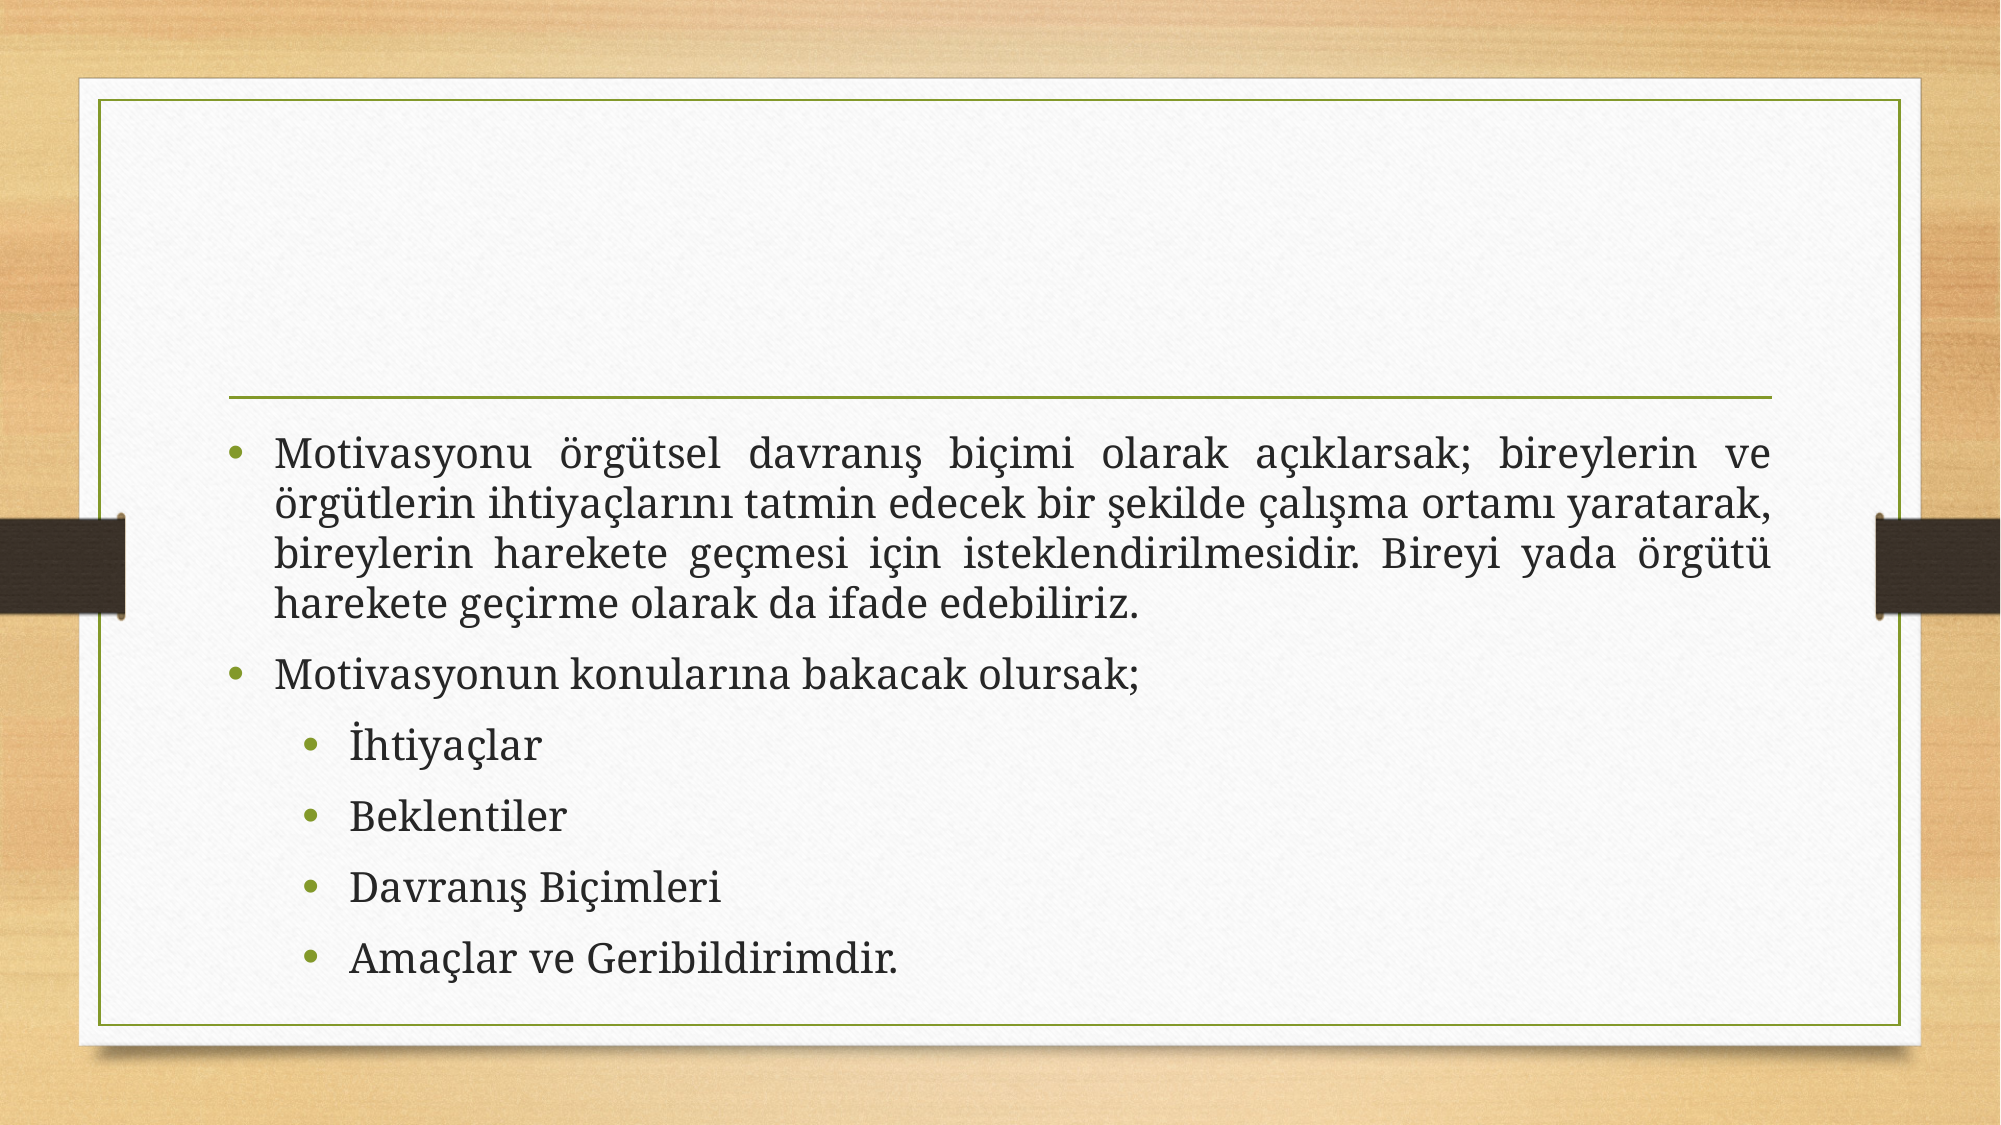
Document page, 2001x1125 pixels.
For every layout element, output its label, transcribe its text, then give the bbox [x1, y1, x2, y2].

list Motivasyonu örgütsel davranış biçimi olarak açıklarsak; bireylerin ve örgütlerin ihtiyaçlarını tatmin edecek bir şekilde çalışma ortamı yaratarak, bireylerin harekete geçmesi için isteklendirilmesidir. Bireyi yada örgütü harekete geçirme olarak da ifade edebiliriz. Motivasyonun konularına bakacak olursak; İhtiyaçlar Beklentiler Davranış Biçimleri Amaçlar ve Geribildirimdir. [212, 419, 1788, 964]
picture [0, 0, 2001, 1125]
